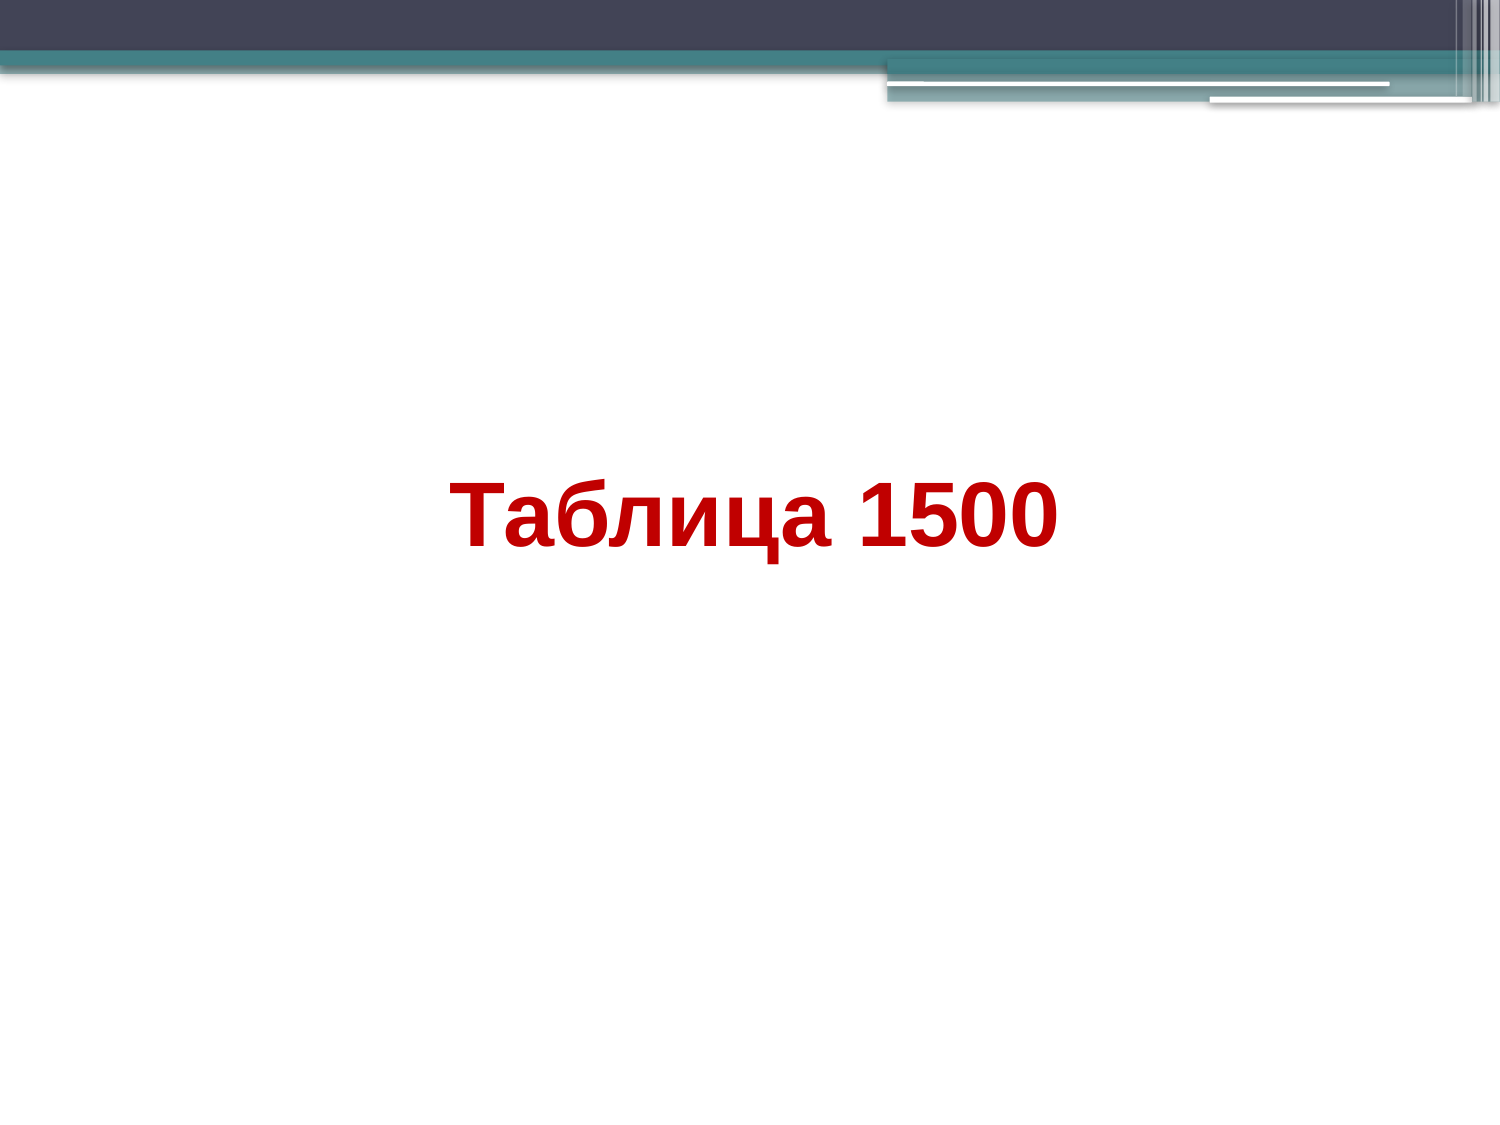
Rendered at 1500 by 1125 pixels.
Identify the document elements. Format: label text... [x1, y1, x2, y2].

text_box Таблица 1500 [41, 337, 1471, 573]
